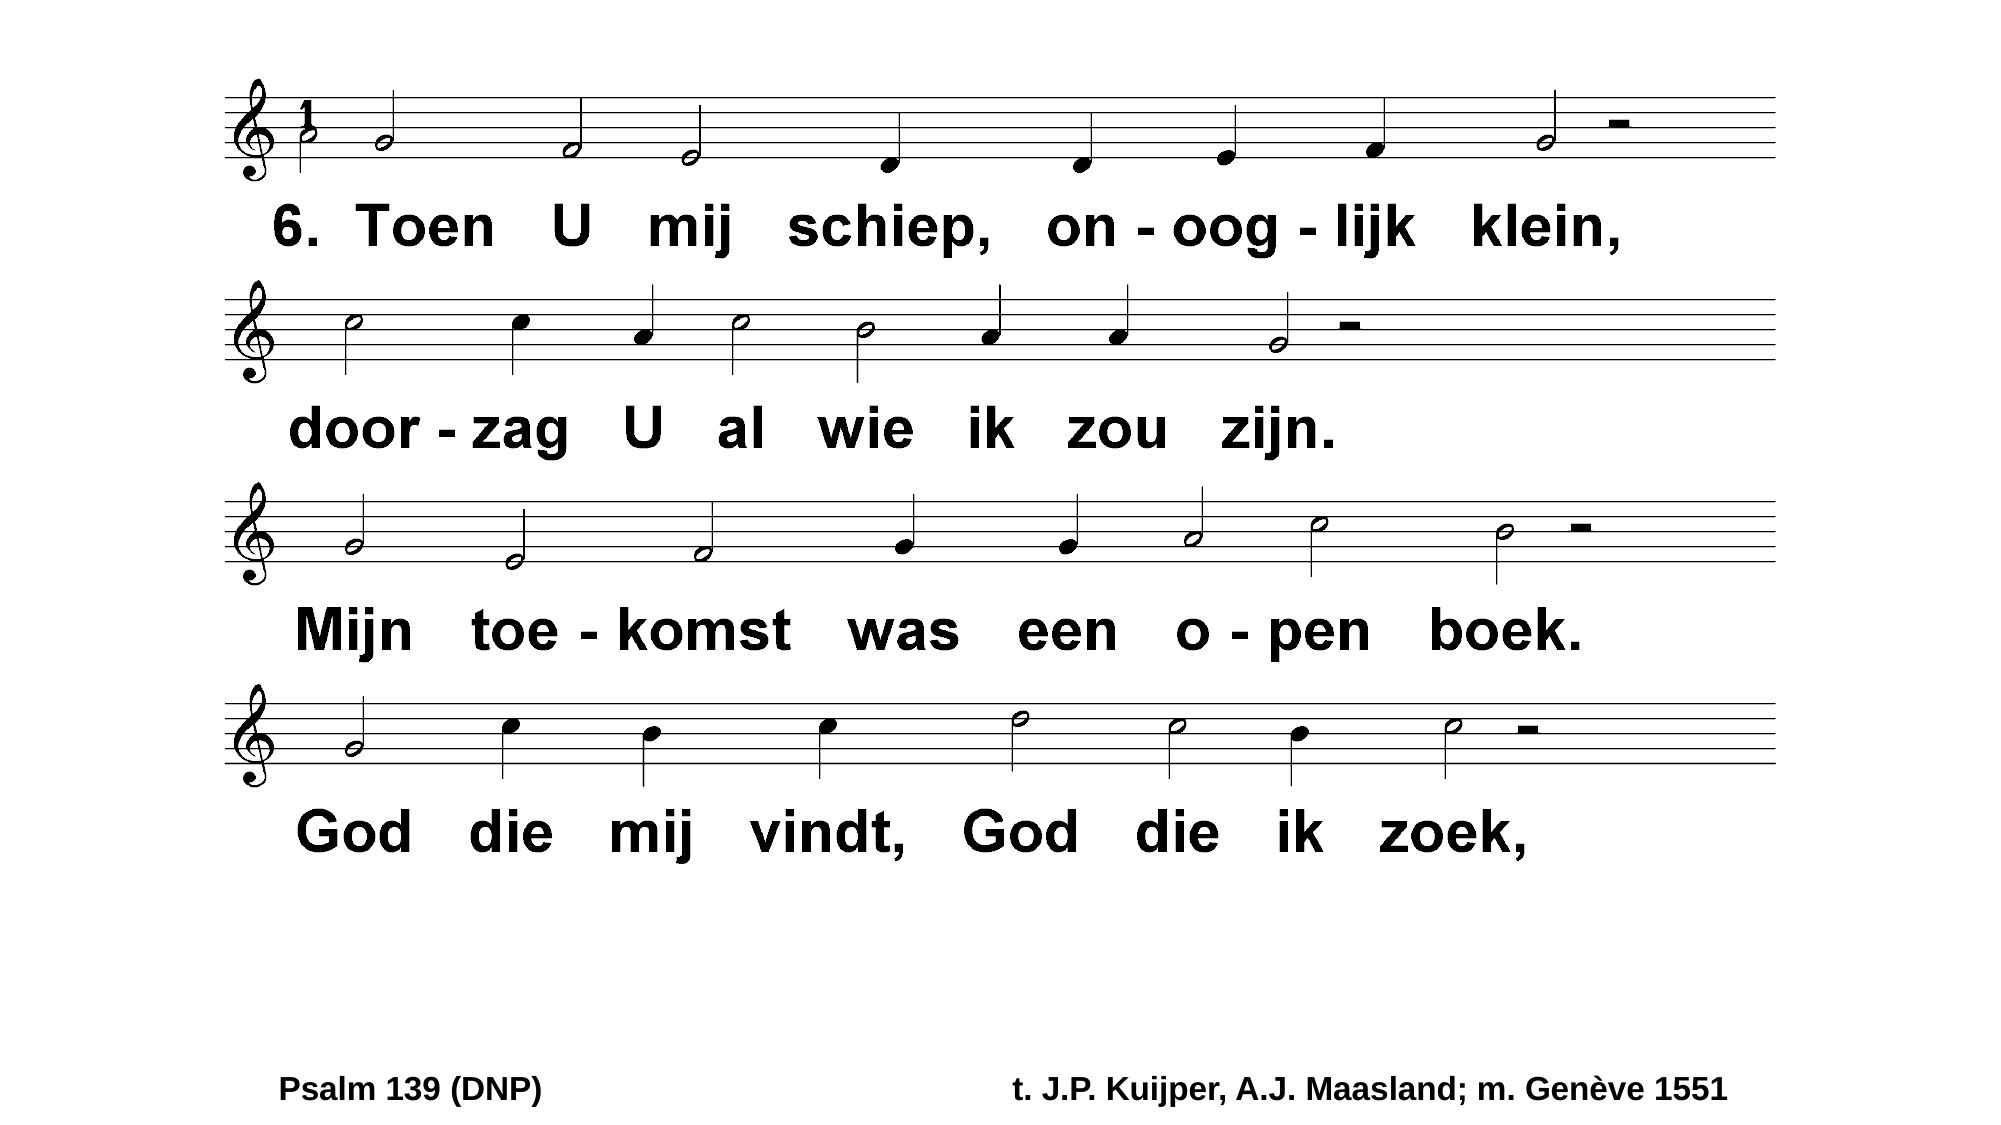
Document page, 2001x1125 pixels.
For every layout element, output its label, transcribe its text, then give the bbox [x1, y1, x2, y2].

picture [208, 62, 1792, 880]
text_box Psalm 139 (DNP) t. J.P. Kuijper, A.J. Maasland; m. Genève 1551 [263, 1059, 1745, 1115]
